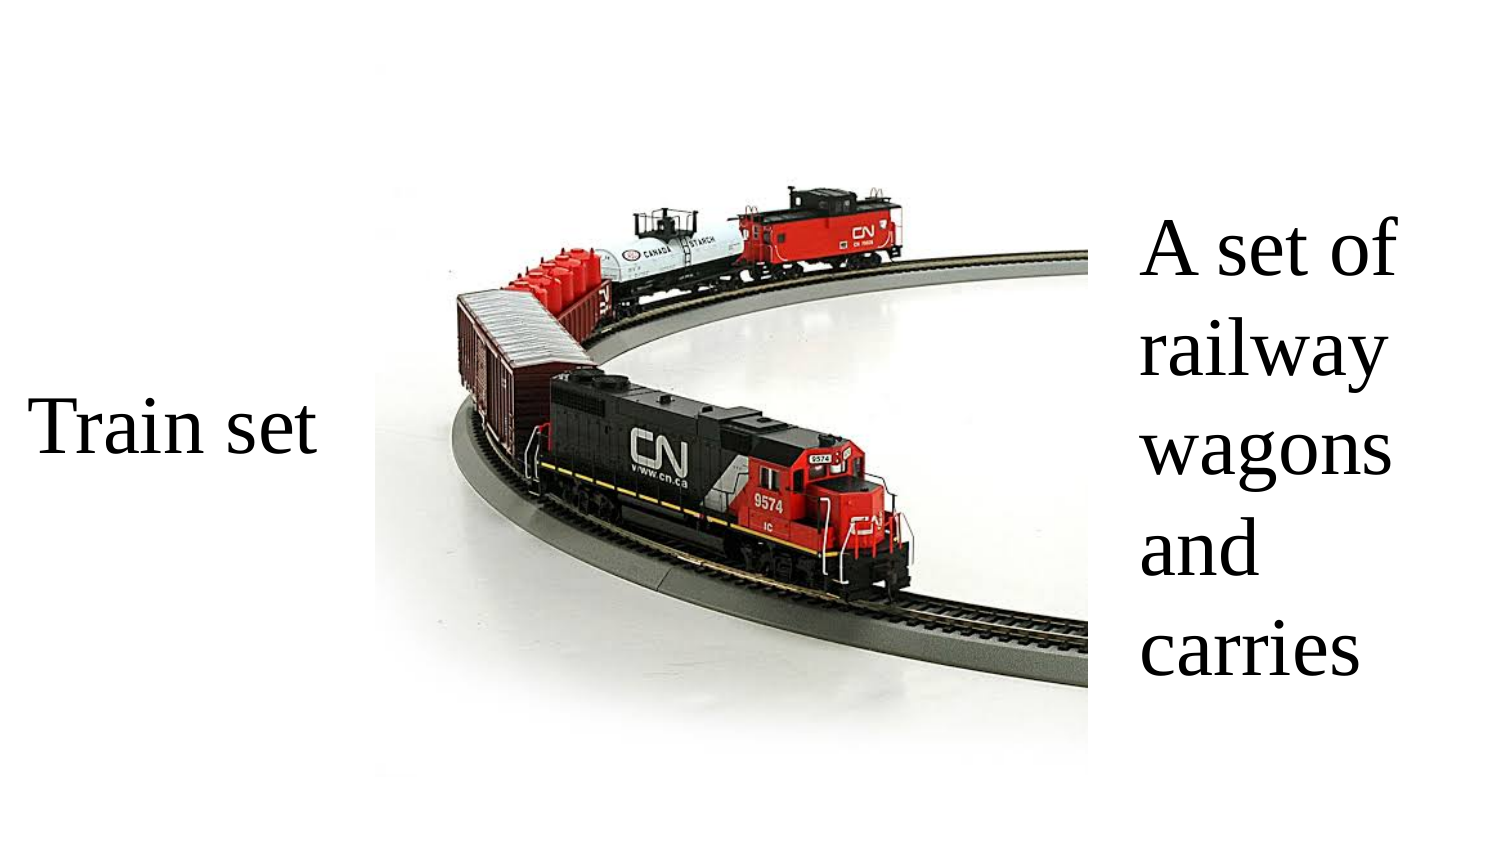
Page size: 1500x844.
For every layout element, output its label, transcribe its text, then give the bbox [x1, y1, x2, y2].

picture [374, 64, 1088, 778]
text_box A set of railway wagons and carries [1124, 184, 1438, 699]
text_box Train set [12, 362, 369, 478]
